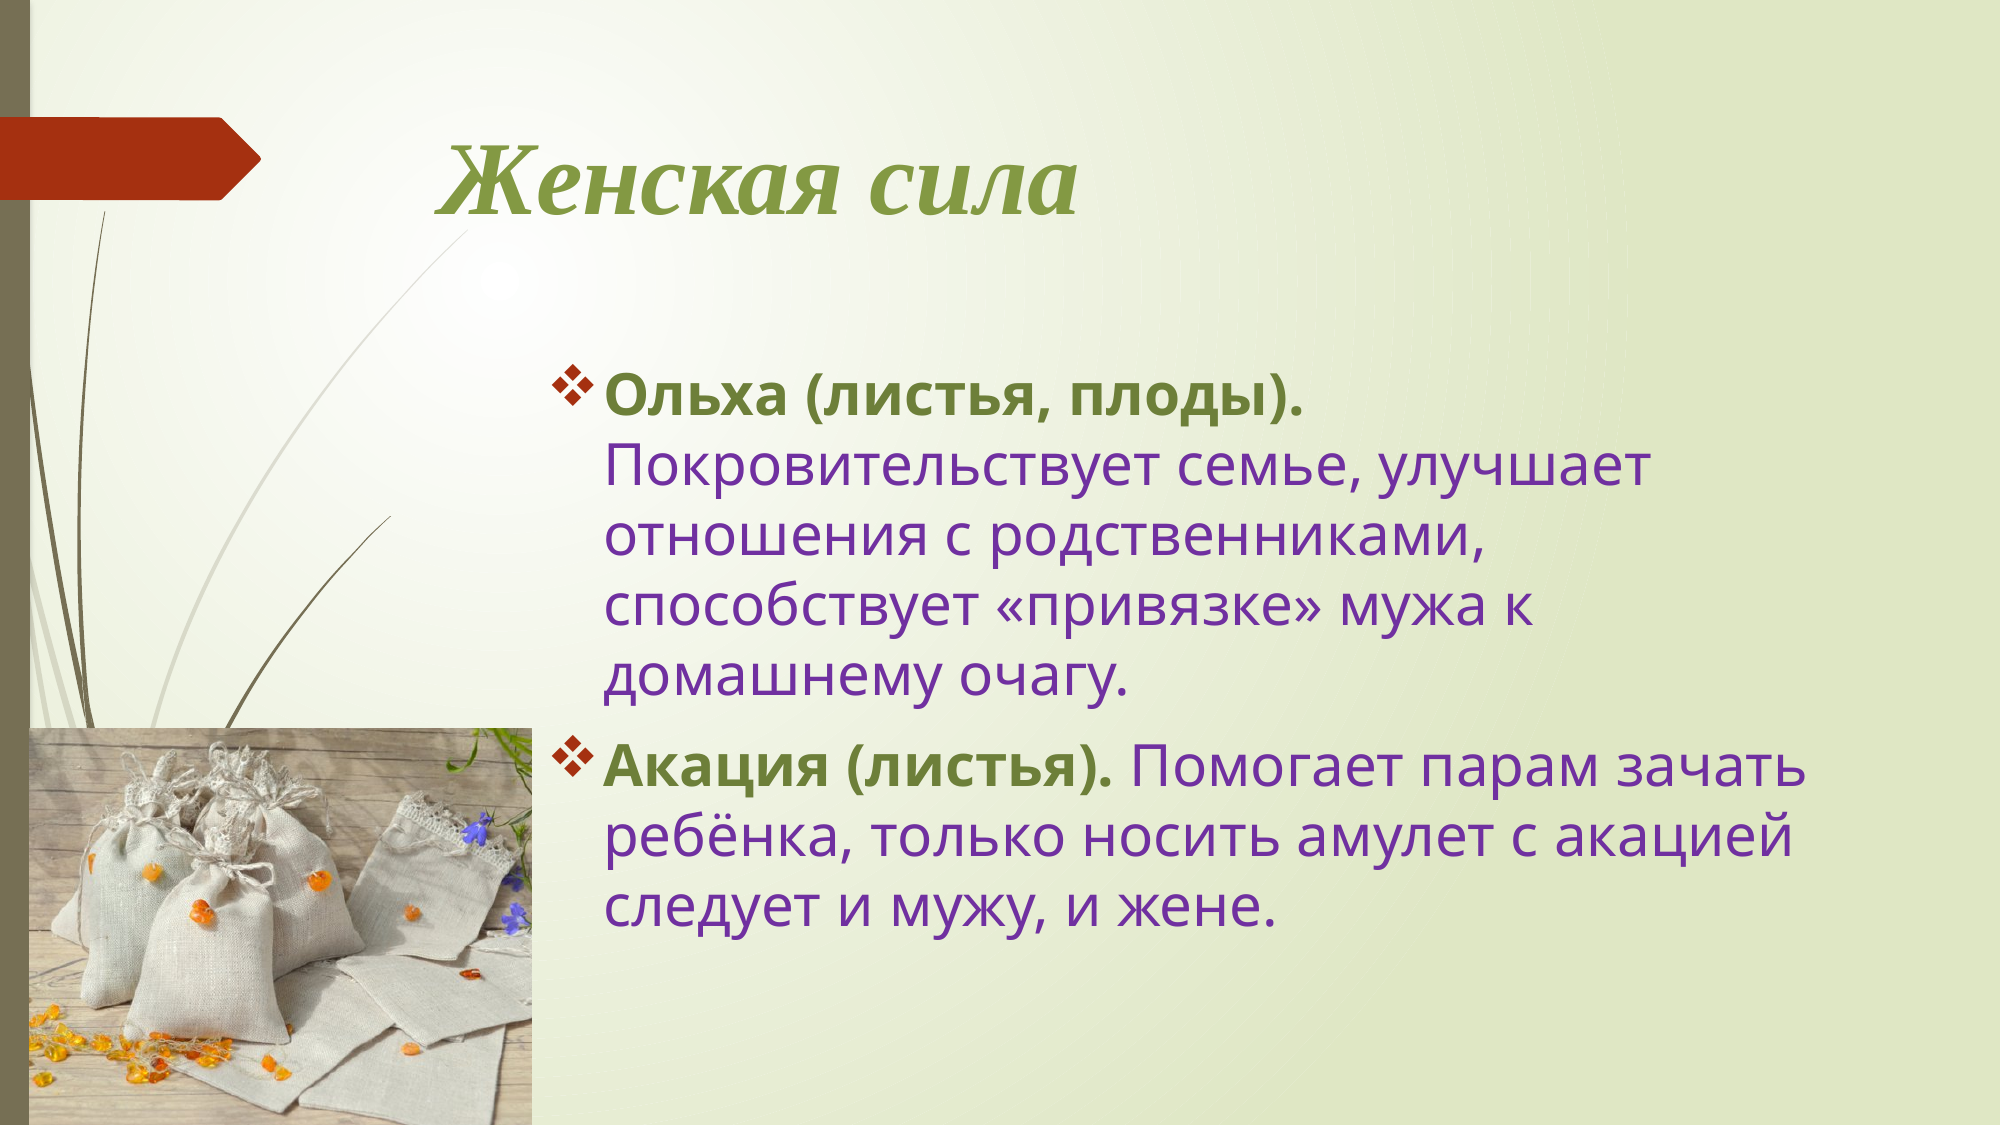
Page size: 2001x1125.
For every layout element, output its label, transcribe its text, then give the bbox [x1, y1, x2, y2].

title Женская сила [425, 102, 1888, 313]
list Ольха (листья, плоды). Покровительствует семье, улучшает отношения с родственниками, способствует «привязке» мужа к домашнему очагу. Акация (листья). Помогает парам зачать ребёнка, только носить амулет с акацией следует и мужу, и жене. [531, 350, 1888, 970]
picture [28, 727, 532, 1125]
